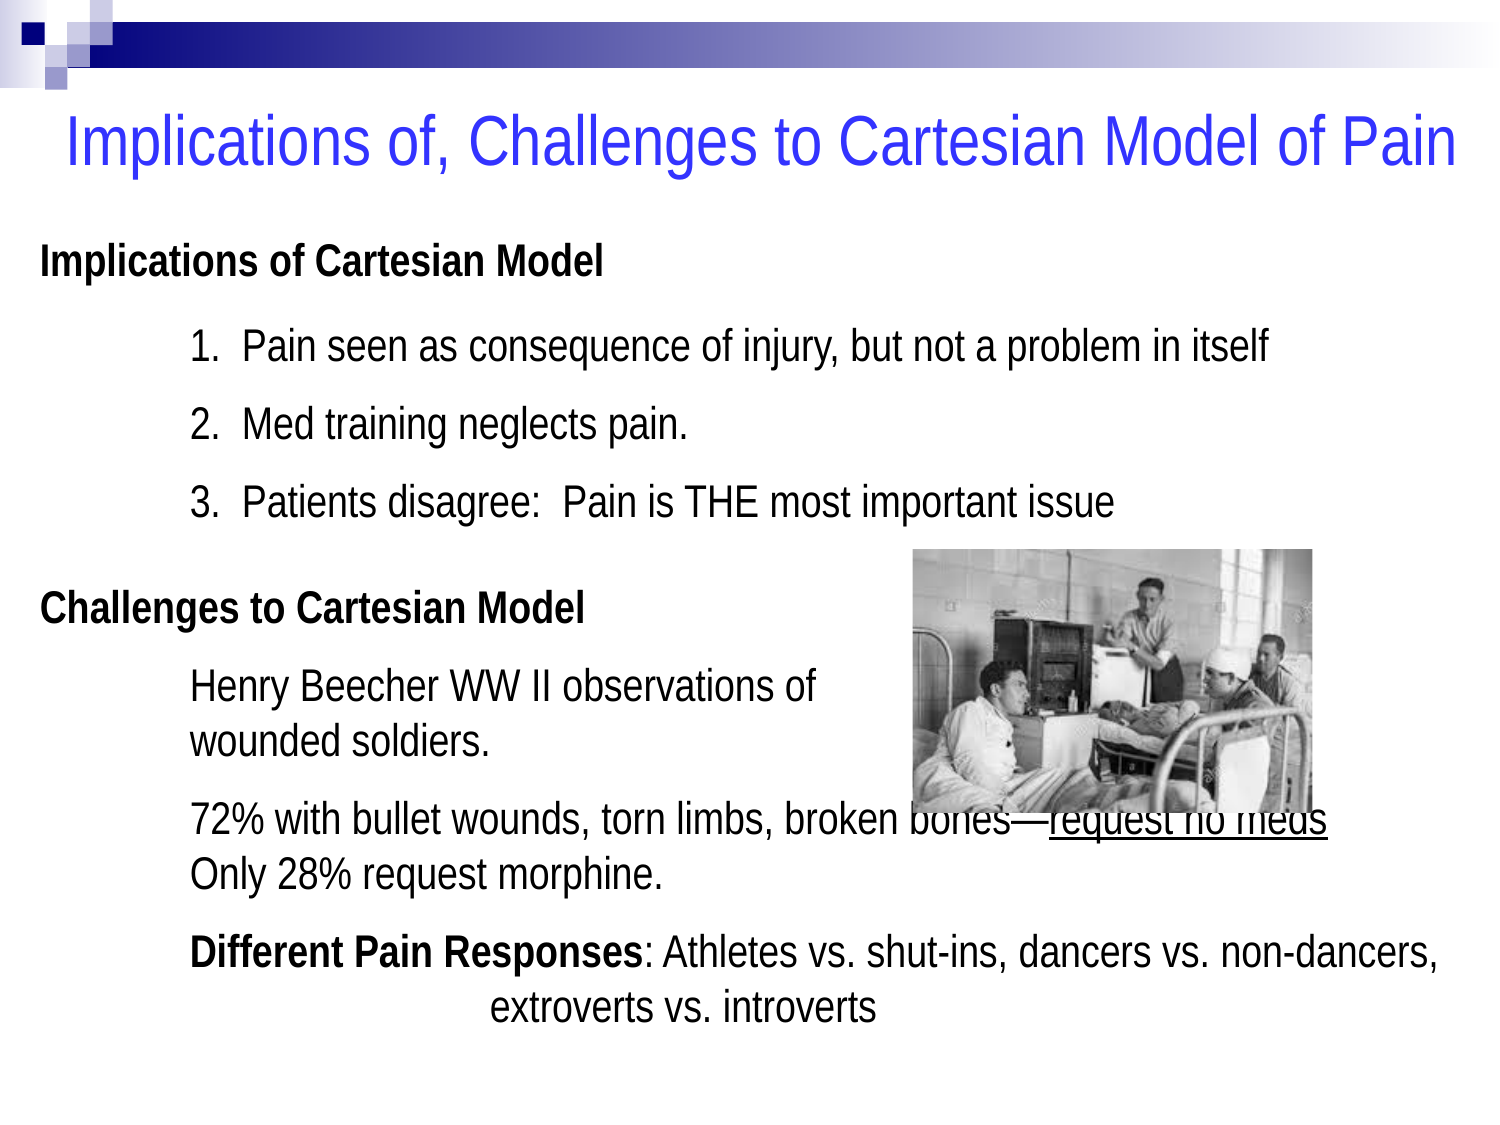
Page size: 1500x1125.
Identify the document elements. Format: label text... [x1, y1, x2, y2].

text_box Implications of, Challenges to Cartesian Model of Pain [37, 87, 1488, 188]
picture [912, 549, 1313, 813]
text_box Implications of Cartesian Model 1. Pain seen as consequence of injury, but not a problem in itself 2. Med training neglects pain. 3. Patients disagree: Pain is THE most important issue Challenges to Cartesian Model Henry Beecher WW II observations of wounded soldiers. 72% with bullet wounds, torn limbs, broken bones—request no meds Only 28% request morphine. Different Pain Responses: Athletes vs. shut-ins, dancers vs. non-dancers, extroverts vs. introverts [24, 223, 1488, 1124]
